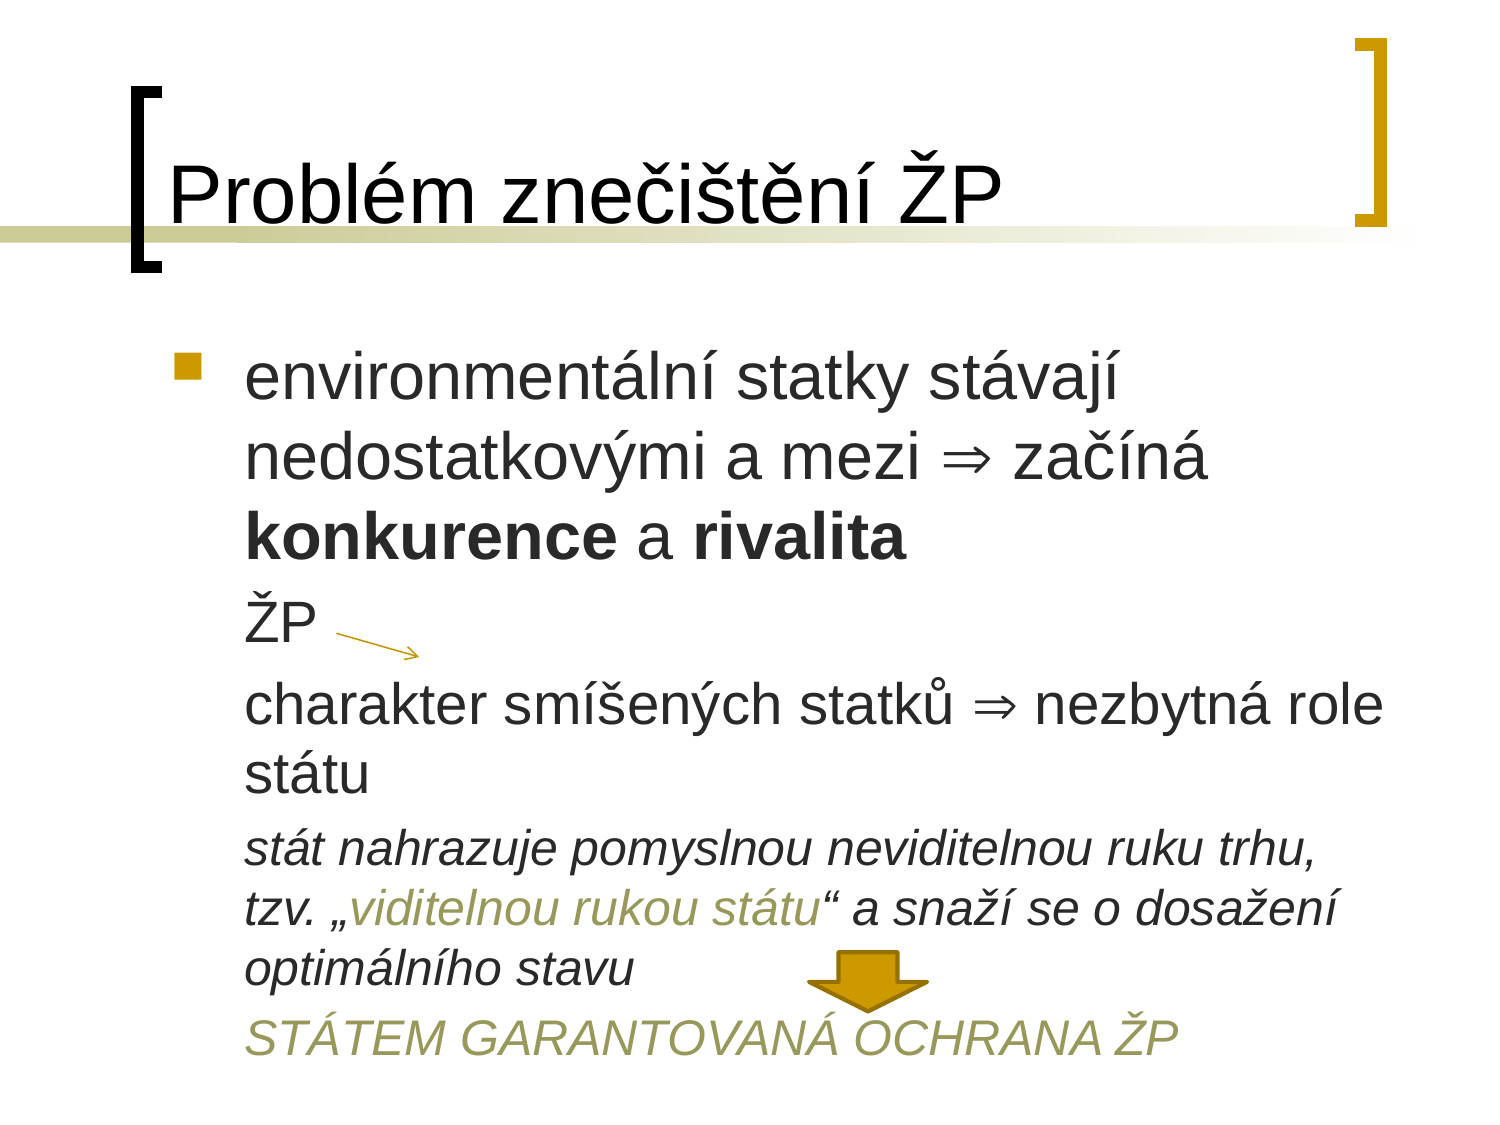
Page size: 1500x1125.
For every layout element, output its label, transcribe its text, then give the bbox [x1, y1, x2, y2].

list environmentální statky stávají nedostatkovými a mezi  začíná konkurence a rivalita ŽP charakter smíšených statků  nezbytná role státu stát nahrazuje pomyslnou neviditelnou ruku trhu, tzv. „viditelnou rukou státu“ a snaží se o dosažení optimálního stavu STÁTEM GARANTOVANÁ OCHRANA ŽP [155, 324, 1413, 1000]
text_box [807, 950, 930, 1014]
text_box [336, 633, 420, 658]
title Problém znečištění ŽP [152, 15, 1328, 248]
